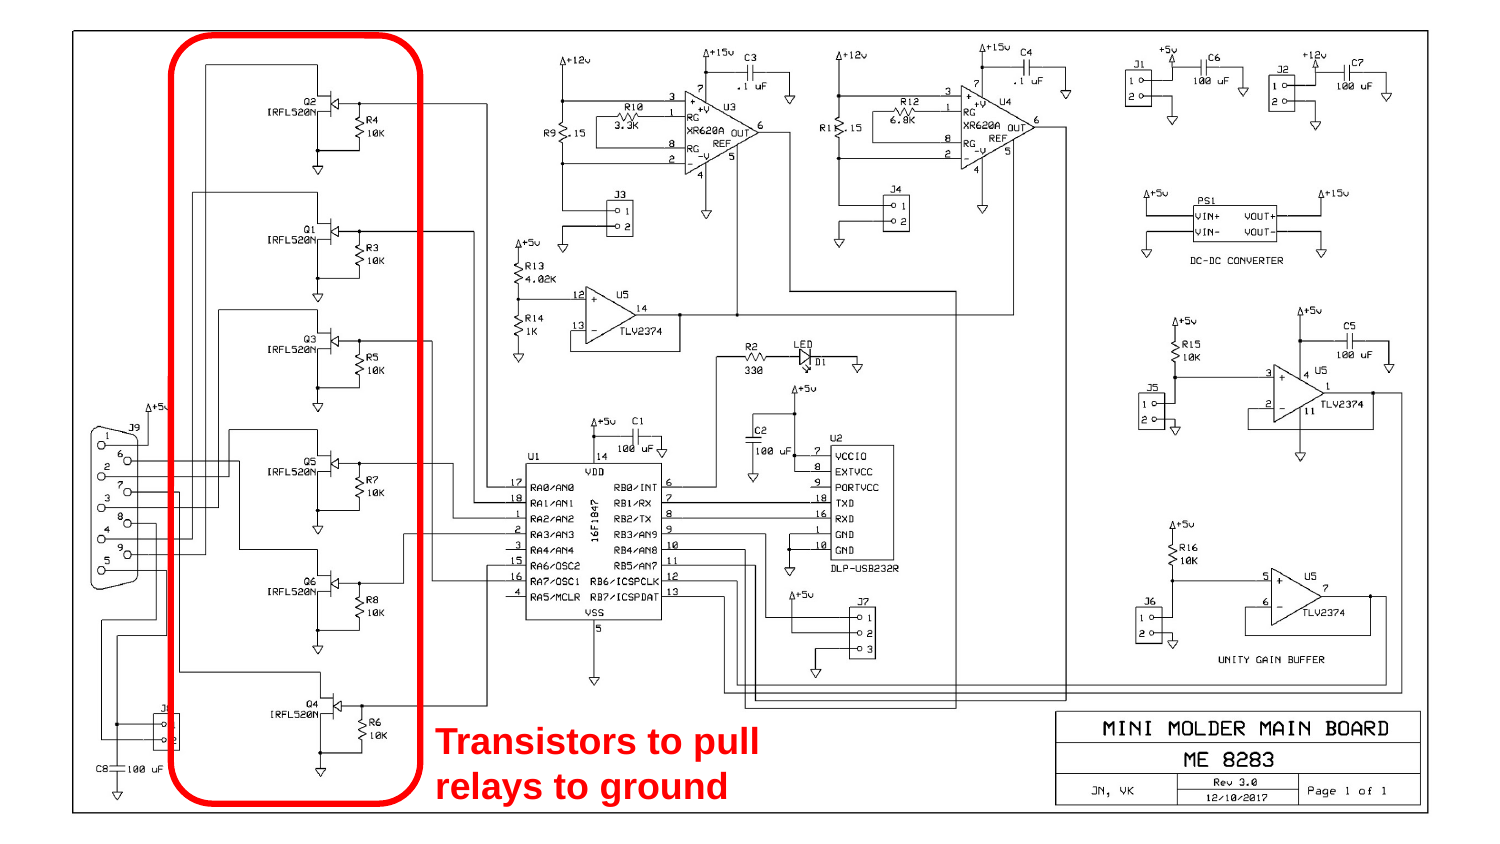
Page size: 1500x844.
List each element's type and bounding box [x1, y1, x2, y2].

picture [62, 20, 1438, 823]
